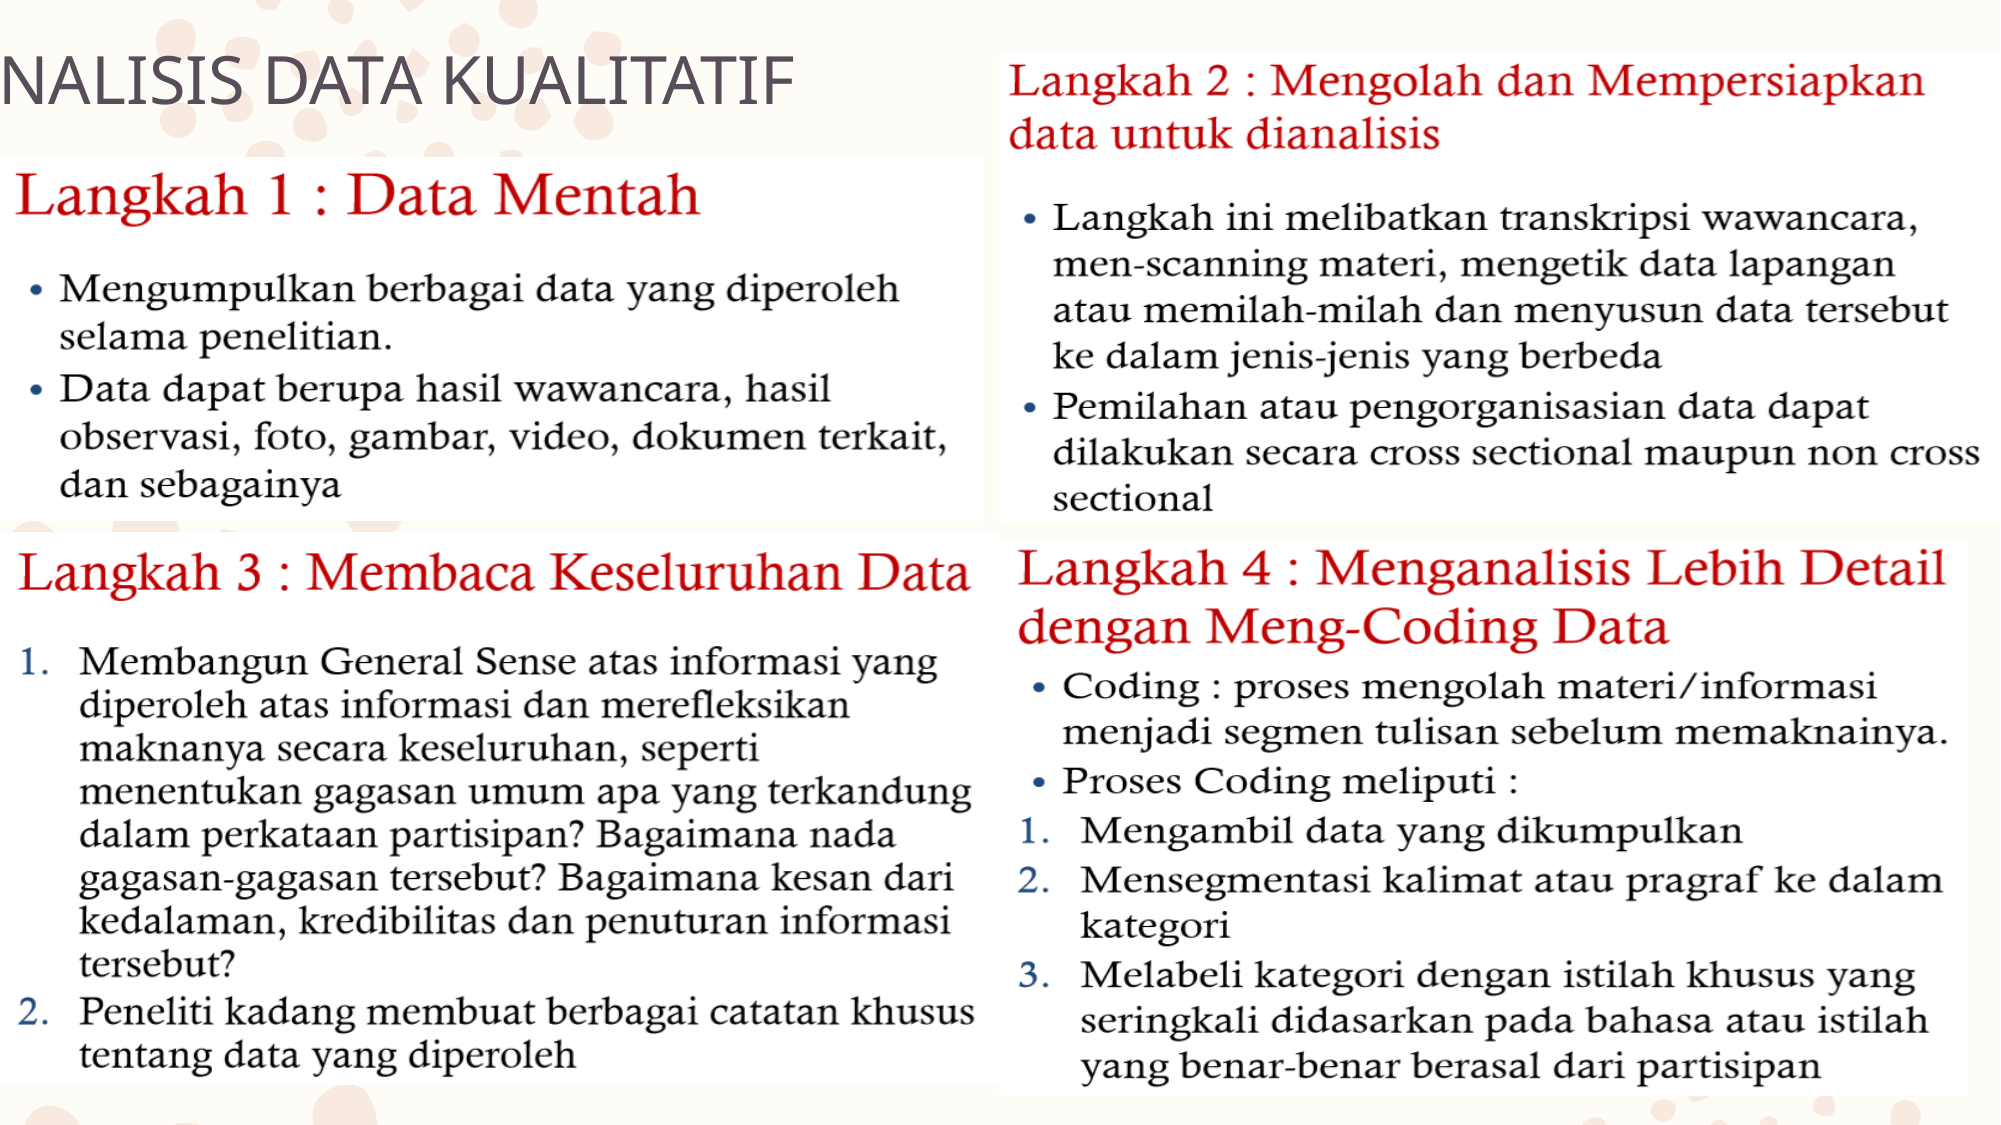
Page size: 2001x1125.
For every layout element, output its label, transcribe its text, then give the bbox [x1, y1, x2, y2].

picture [0, 532, 1969, 1096]
picture [0, 157, 985, 521]
picture [999, 52, 2000, 523]
text_box ANALISIS DATA KUALITATIF [0, 14, 860, 146]
